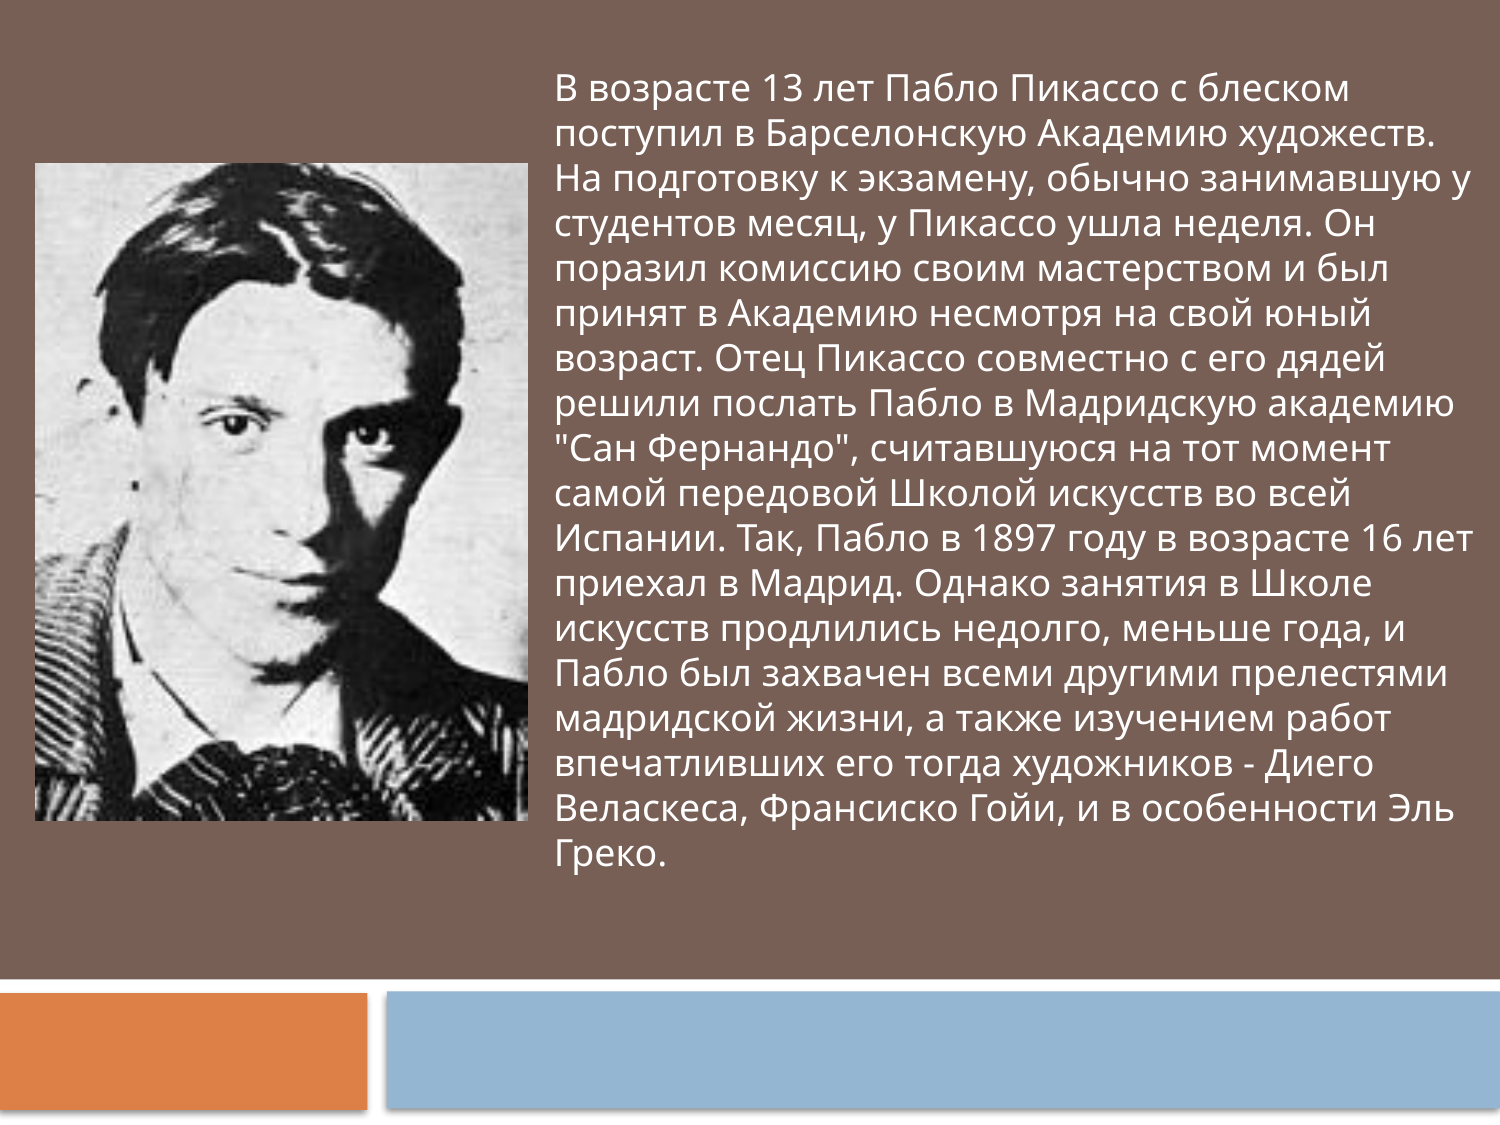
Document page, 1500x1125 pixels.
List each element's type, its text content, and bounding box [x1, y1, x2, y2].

picture [34, 163, 528, 821]
subtitle В возрасте 13 лет Пабло Пикассо с блеском поступил в Барселонскую Академию художеств. На подготовку к экзамену, обычно занимавшую у студентов месяц, у Пикассо ушла неделя. Он поразил комиссию своим мастерством и был принят в Академию несмотря на свой юный возраст. Отец Пикассо совместно с его дядей решили послать Пабло в Мадридскую академию "Сан Фернандо", считавшуюся на тот момент самой передовой Школой искусств во всей Испании. Так, Пабло в 1897 году в возрасте 16 лет приехал в Мадрид. Однако занятия в Школе искусств продлились недолго, меньше года, и Пабло был захвачен всеми другими прелестями мадридской жизни, а также изучением работ впечатливших его тогда художников - Диего Веласкеса, Франсиско Гойи, и в особенности Эль Греко. [539, 410, 1500, 528]
